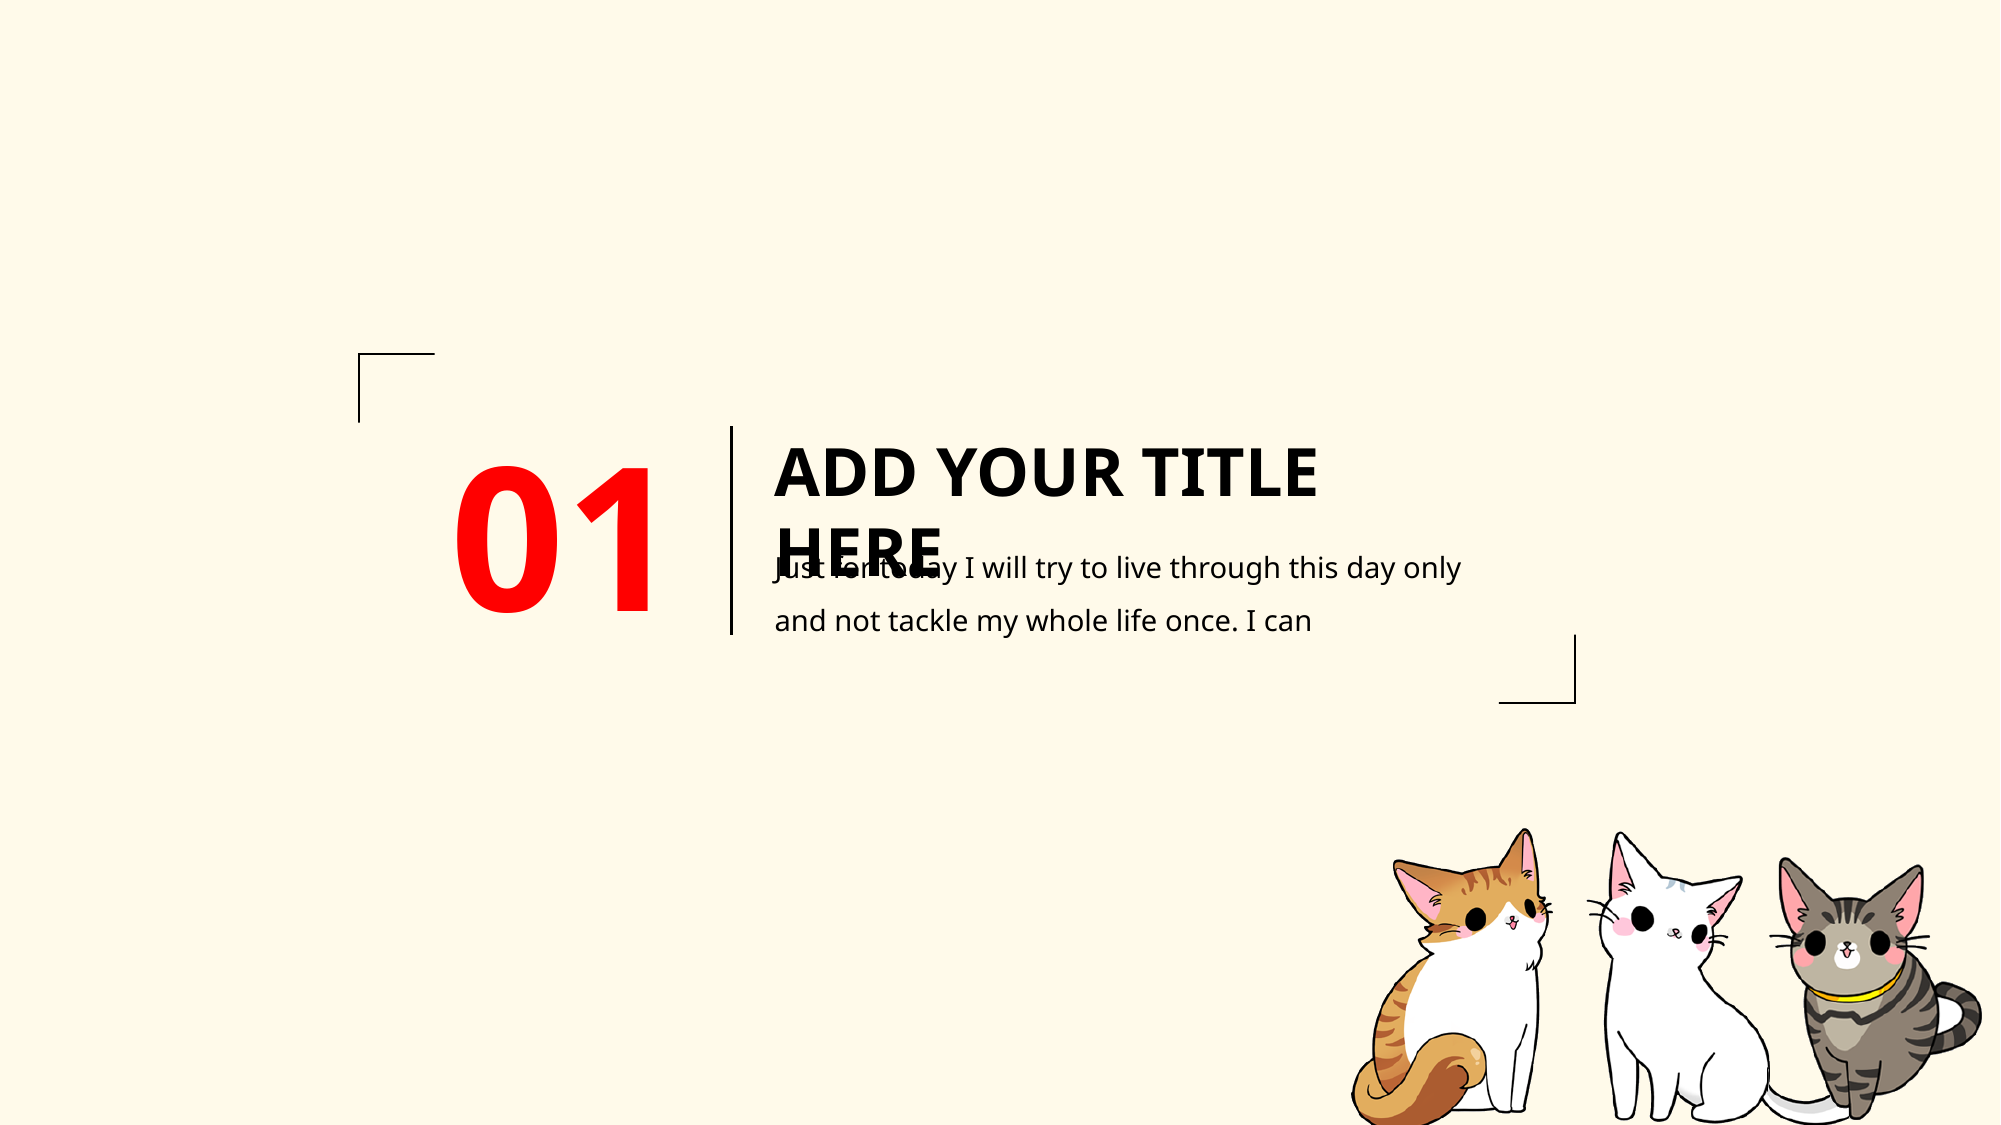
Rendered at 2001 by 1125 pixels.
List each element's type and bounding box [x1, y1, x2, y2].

picture [1579, 822, 2000, 1125]
picture [1347, 823, 1558, 1125]
text_box [358, 354, 1575, 704]
